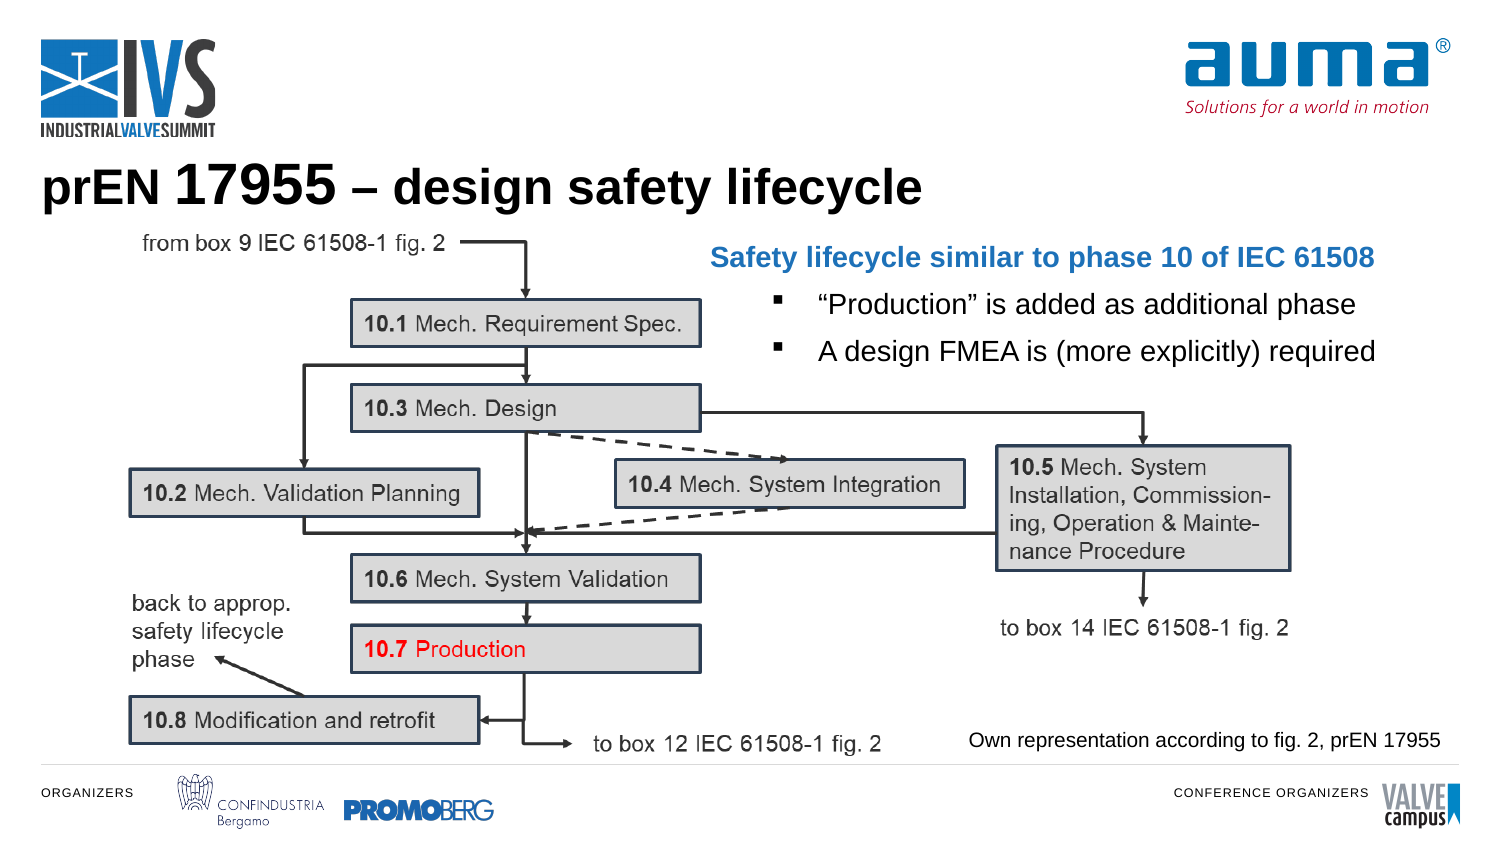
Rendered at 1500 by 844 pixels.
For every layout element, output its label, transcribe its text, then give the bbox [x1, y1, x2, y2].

text_box Own representation according to fig. 2, prEN 17955 [1303, 719, 1483, 760]
picture [1377, 762, 1465, 844]
title prEN 17955 – design safety lifecycle [41, 141, 1226, 221]
picture [117, 220, 1303, 831]
text_box [1303, 618, 1500, 754]
list Safety lifecycle similar to phase 10 of IEC 61508 “Production” is added as additional phase A design FMEA is (more explicitly) required [1303, 242, 1478, 403]
picture [1177, 30, 1459, 123]
